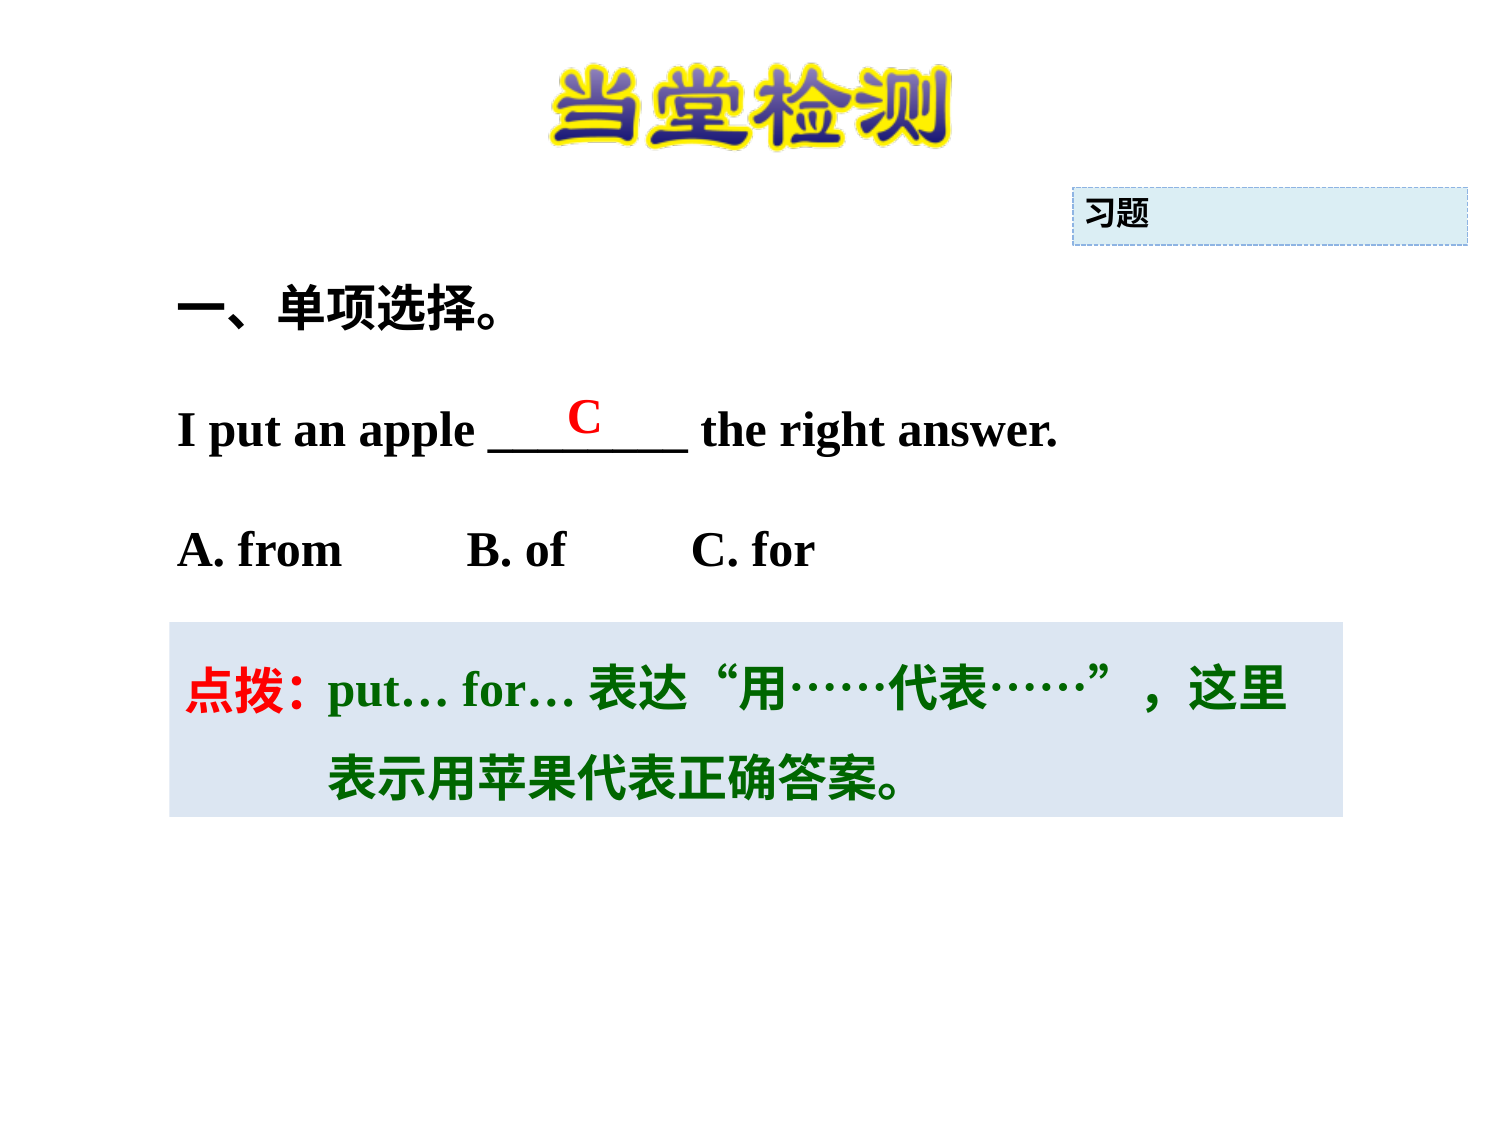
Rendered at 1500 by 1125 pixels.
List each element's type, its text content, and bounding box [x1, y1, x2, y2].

text_box C [552, 376, 640, 451]
text_box 点拨： [169, 622, 1343, 817]
picture [538, 57, 964, 157]
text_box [1068, 184, 1468, 246]
text_box 一、单项选择。 I put an apple ________ the right answer. A. from B. of C. for [162, 208, 1500, 584]
text_box put… for…表达“用……代表……”，这里表示用苹果代表正确答案。 [312, 619, 1349, 815]
